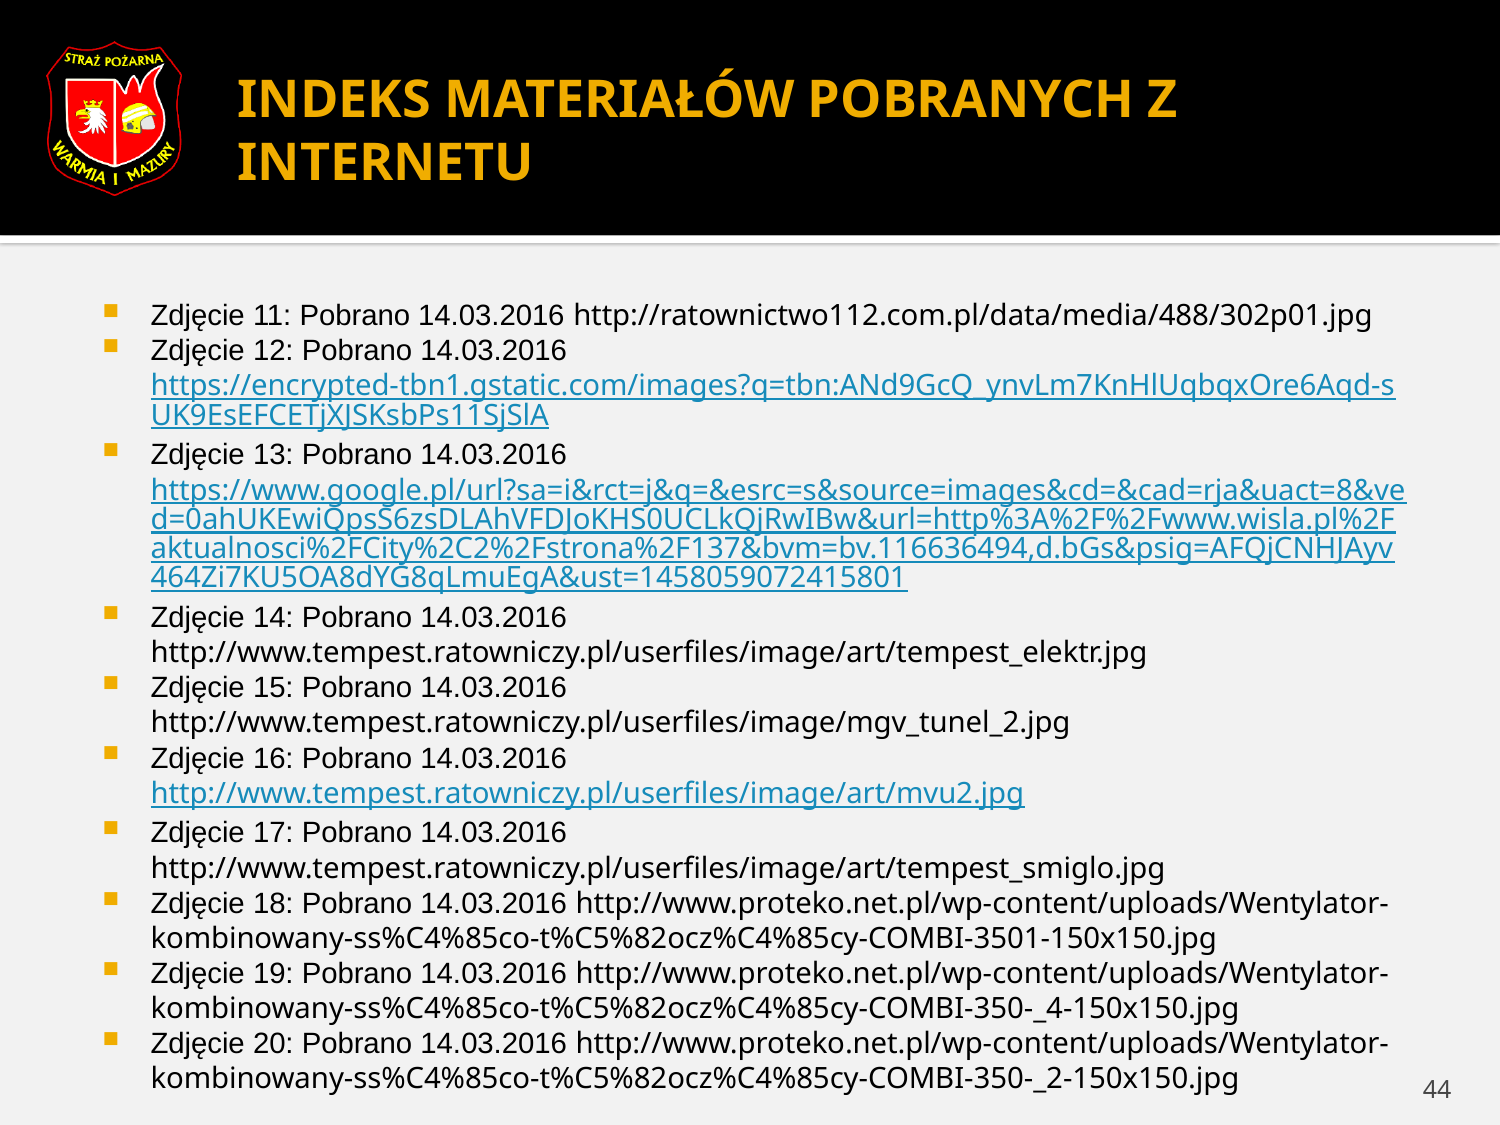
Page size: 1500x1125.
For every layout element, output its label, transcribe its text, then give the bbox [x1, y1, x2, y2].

slide_number 44 [1345, 1062, 1467, 1108]
title INDEKS MATERIAŁÓW POBRANYCH Z INTERNETU [222, 25, 1430, 231]
picture [46, 41, 182, 196]
list Zdjęcie 11: Pobrano 14.03.2016 http://ratownictwo112.com.pl/data/media/488/302p01.jpg Zdjęcie 12: Pobrano 14.03.2016 https://encrypted-tbn1.gstatic.com/images?q=tbn:ANd9GcQ_ynvLm7KnHlUqbqxOre6Aqd-sUK9EsEFCETjXJSKsbPs11SjSlA Zdjęcie 13: Pobrano 14.03.2016 https://www.google.pl/url?sa=i&rct=j&q=&esrc=s&source=images&cd=&cad=rja&uact=8&ved=0ahUKEwiQpsS6zsDLAhVFDJoKHS0UCLkQjRwIBw&url=http%3A%2F%2Fwww.wisla.pl%2Faktualnosci%2FCity%2C2%2Fstrona%2F137&bvm=bv.116636494,d.bGs&psig=AFQjCNHJAyv464Zi7KU5OA8dYG8qLmuEgA&ust=1458059072415801 Zdjęcie 14: Pobrano 14.03.2016 http://www.tempest.ratowniczy.pl/userfiles/image/art/tempest_elektr.jpg Zdjęcie 15: Pobrano 14.03.2016 http://www.tempest.ratowniczy.pl/userfiles/image/mgv_tunel_2.jpg Zdjęcie 16: Pobrano 14.03.2016 http://www.tempest.ratowniczy.pl/userfiles/image/art/mvu2.jpg Zdjęcie 17: Pobrano 14.03.2016 http://www.tempest.ratowniczy.pl/userfiles/image/art/tempest_smiglo.jpg Zdjęcie 18: Pobrano 14.03.2016 http://www.proteko.net.pl/wp-content/uploads/Wentylator-kombinowany-ss%C4%85co-t%C5%82ocz%C4%85cy-COMBI-3501-150x150.jpg Zdjęcie 19: Pobrano 14.03.2016 http://www.proteko.net.pl/wp-content/uploads/Wentylator-kombinowany-ss%C4%85co-t%C5%82ocz%C4%85cy-COMBI-350-_4-150x150.jpg Zdjęcie 20: Pobrano 14.03.2016 http://www.proteko.net.pl/wp-content/uploads/Wentylator-kombinowany-ss%C4%85co-t%C5%82ocz%C4%85cy-COMBI-350-_2-150x150.jpg [75, 281, 1425, 1090]
